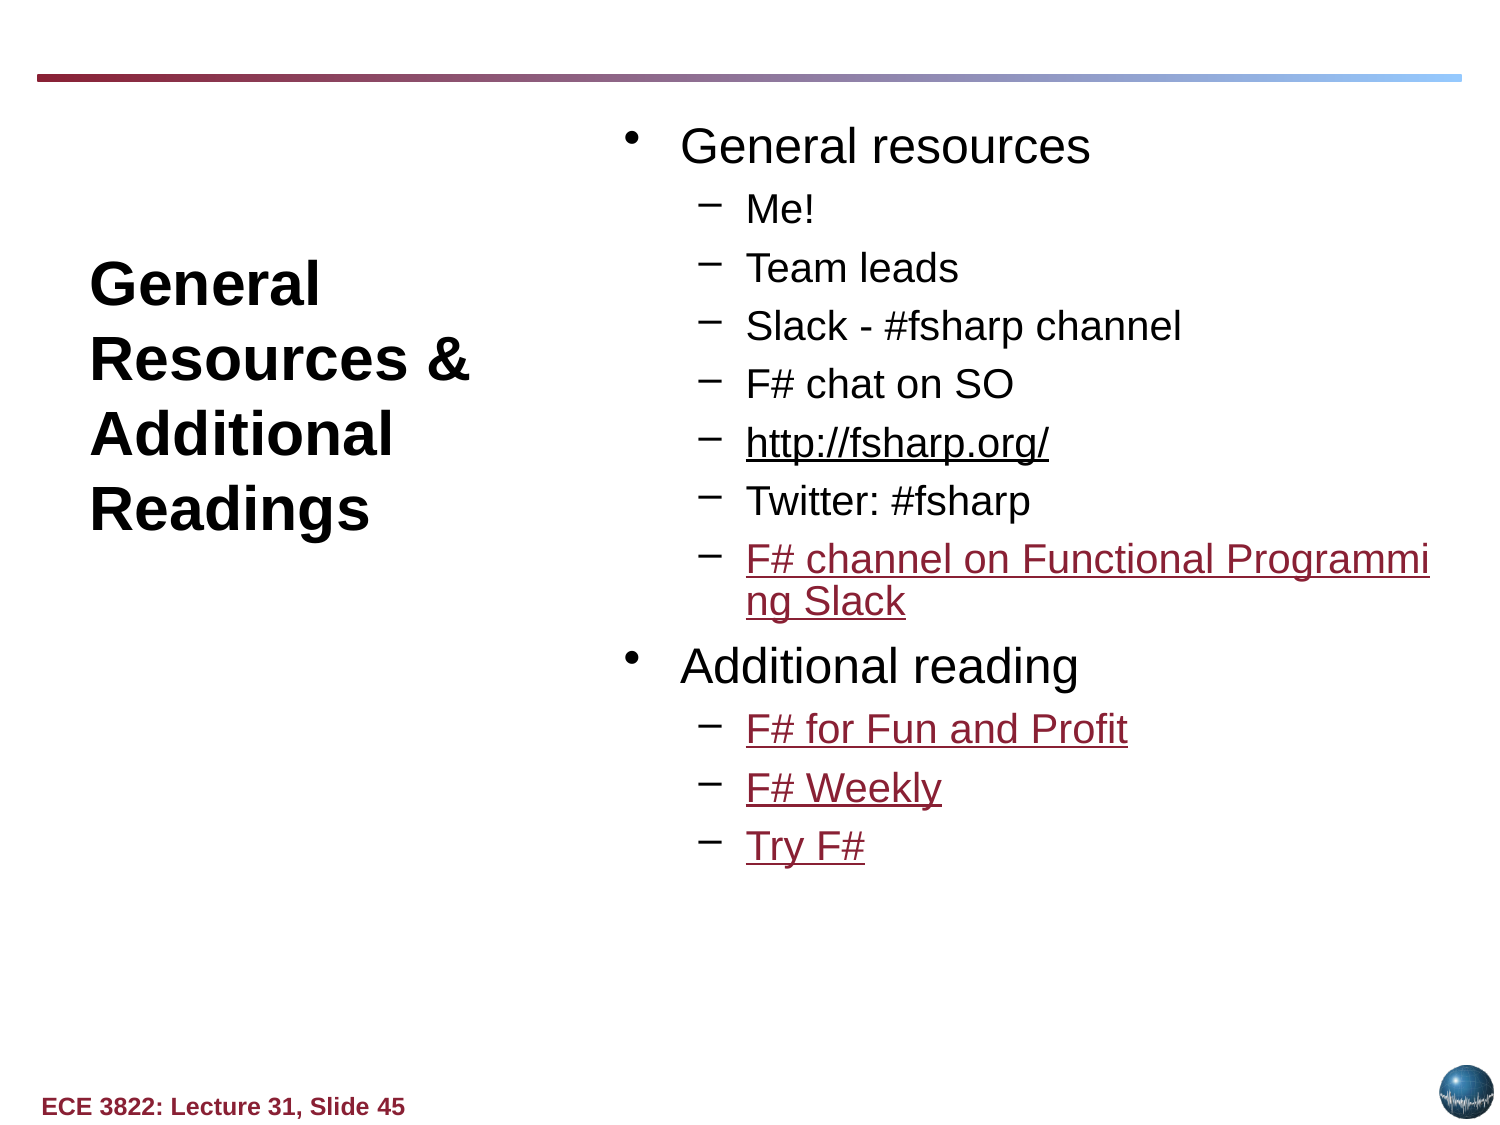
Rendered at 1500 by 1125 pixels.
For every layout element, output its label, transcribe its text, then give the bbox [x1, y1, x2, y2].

picture [1439, 1065, 1494, 1119]
list General resources Me! Team leads Slack - #fsharp channel F# chat on SO http://fsharp.org/ Twitter: #fsharp F# channel on Functional Programming Slack Additional reading F# for Fun and Profit F# Weekly Try F# [608, 106, 1448, 1067]
list General Resources & Additional Readings [75, 235, 569, 1005]
